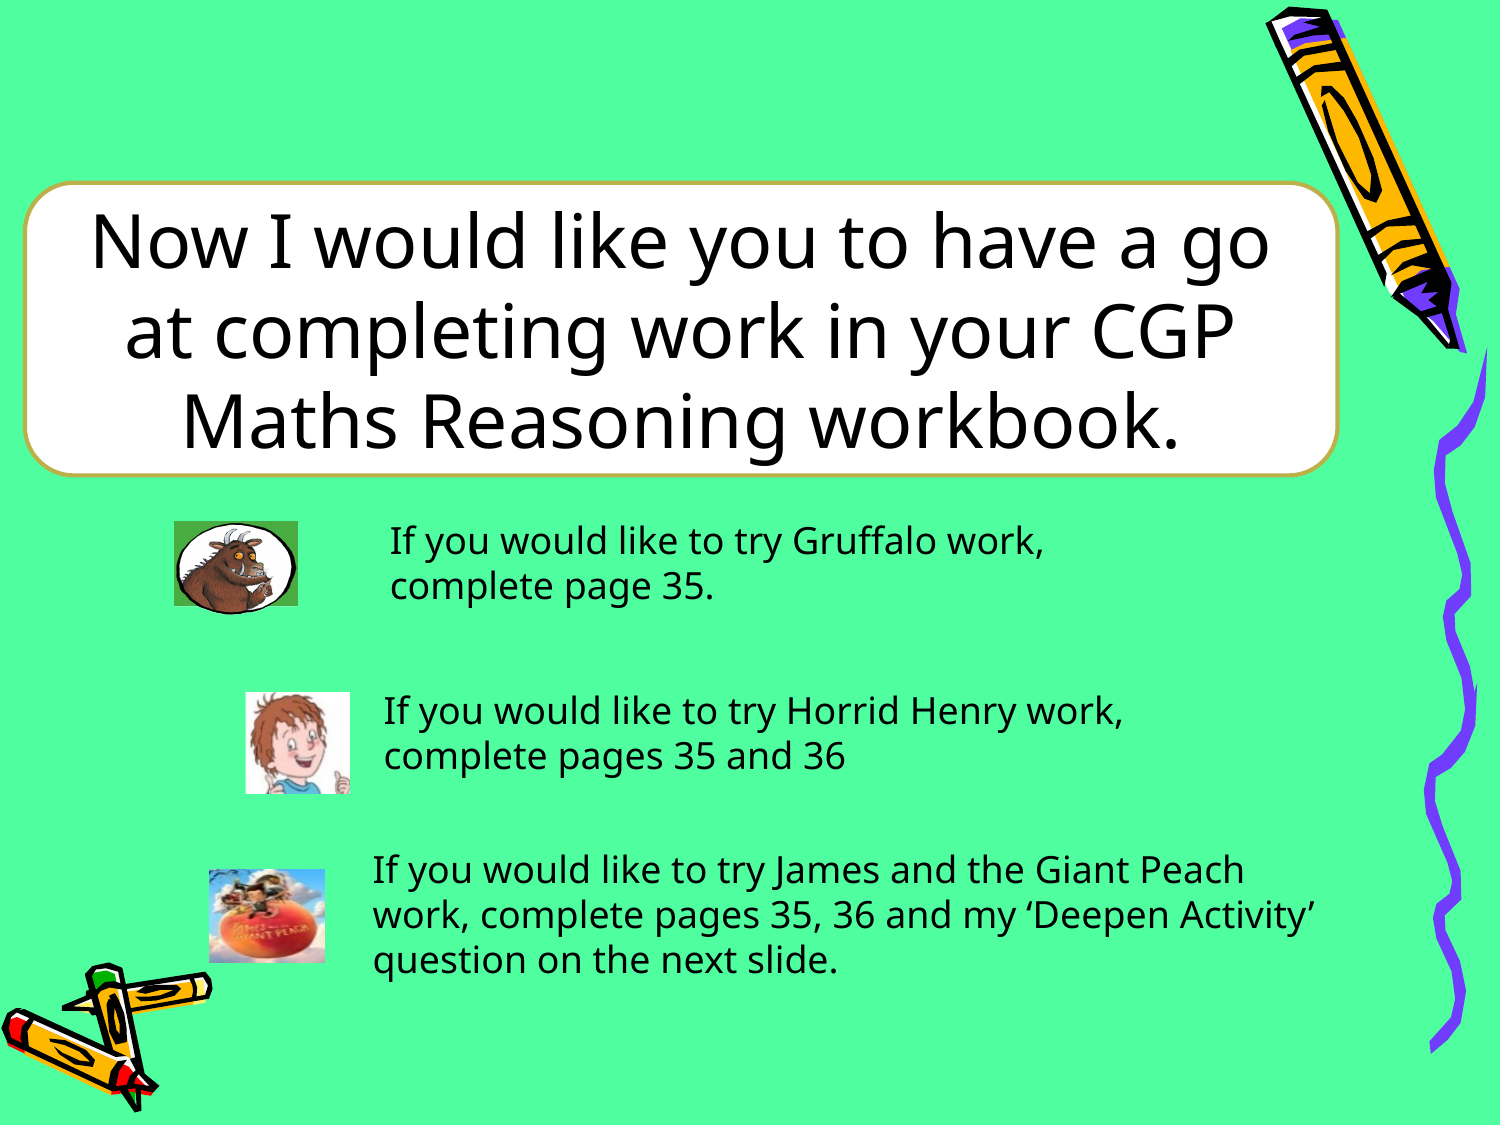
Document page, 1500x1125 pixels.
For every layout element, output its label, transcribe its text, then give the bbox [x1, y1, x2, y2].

text_box If you would like to try James and the Giant Peach work, complete pages 35, 36 and my ‘Deepen Activity’ question on the next slide. [357, 838, 1338, 988]
picture [174, 521, 298, 619]
text_box Now I would like you to have a go at completing work in your CGP Maths Reasoning workbook. [22, 180, 1340, 478]
picture [209, 869, 325, 963]
picture [245, 691, 351, 794]
text_box If you would like to try Horrid Henry work, complete pages 35 and 36 [368, 679, 1313, 785]
text_box [267, 679, 1455, 806]
text_box If you would like to try Gruffalo work, complete page 35. [374, 509, 1125, 615]
